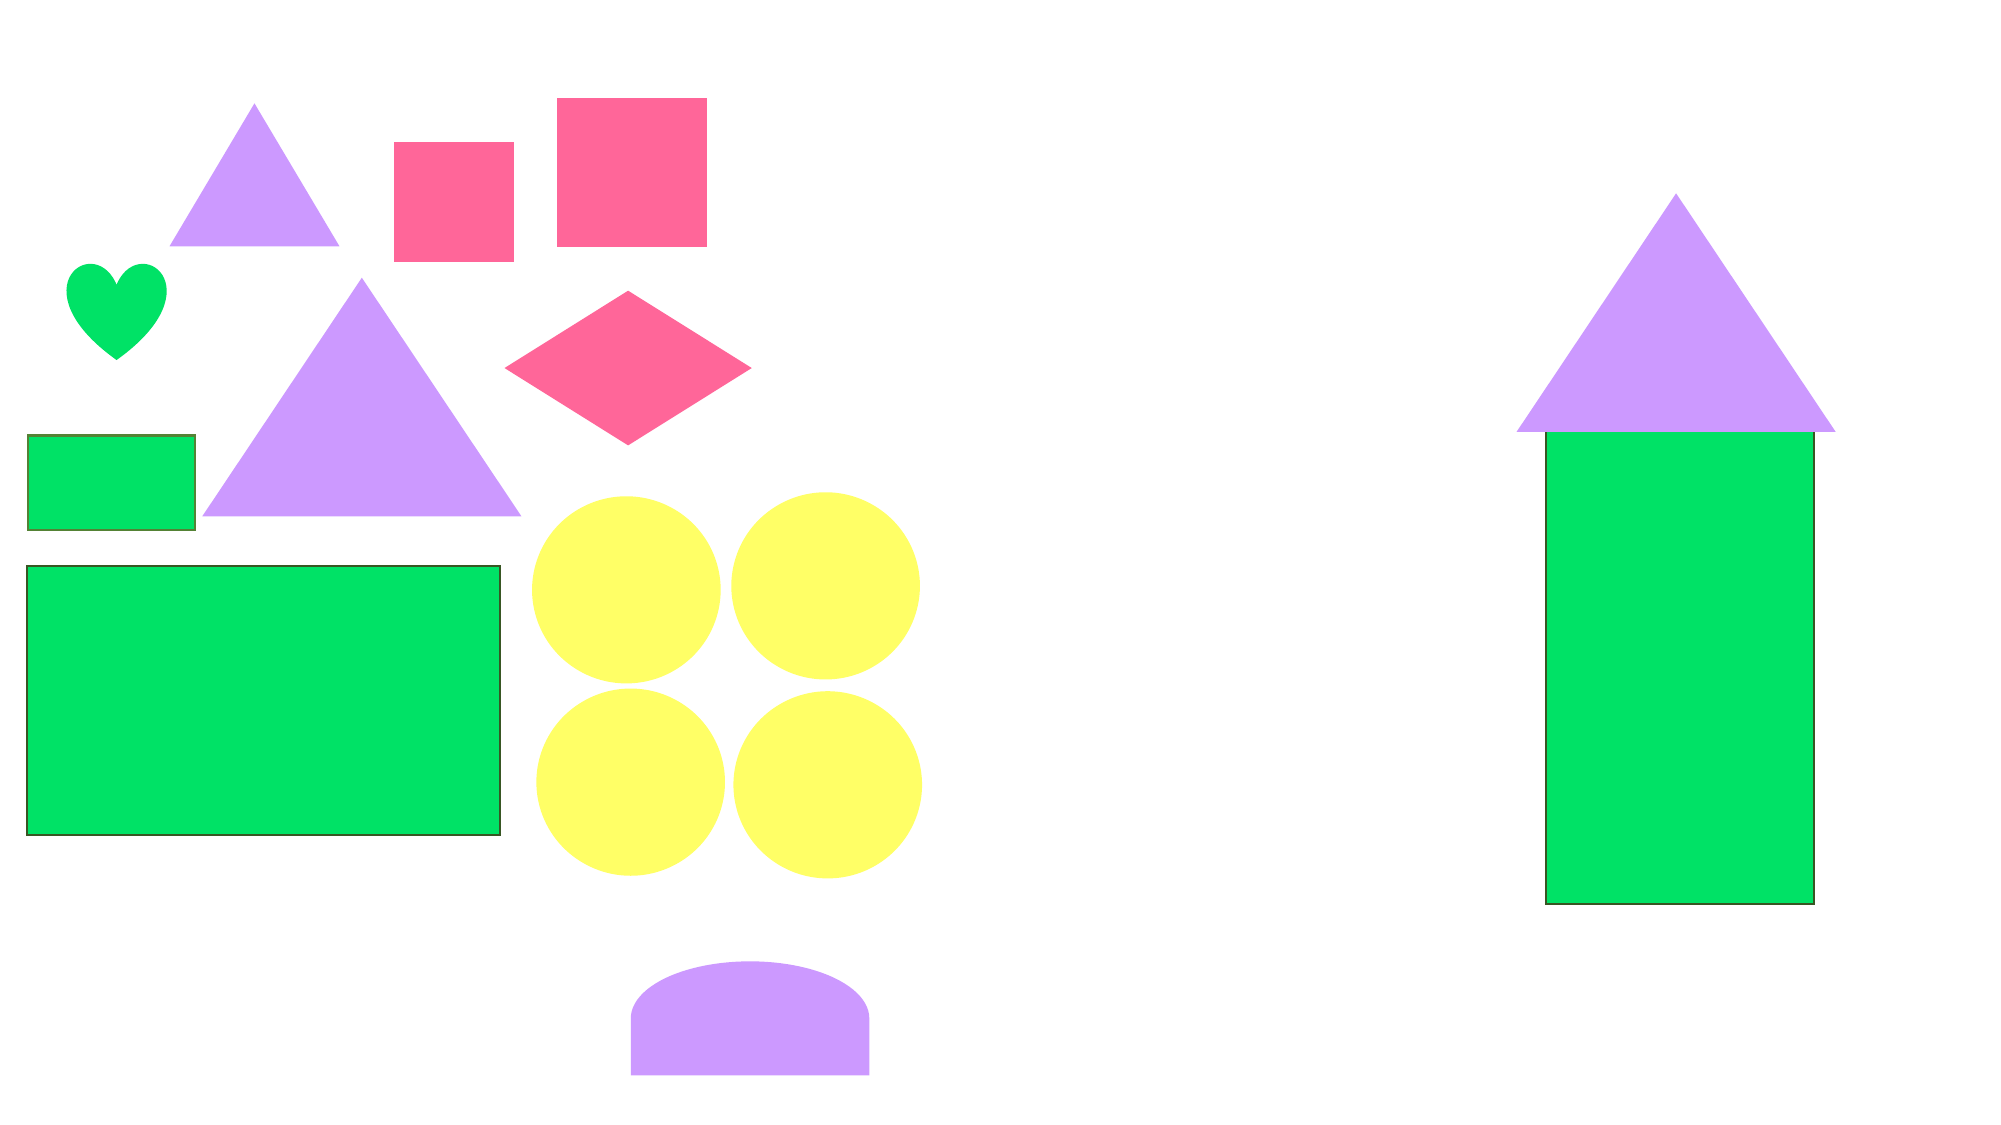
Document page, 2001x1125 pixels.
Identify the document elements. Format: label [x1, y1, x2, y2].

text_box [630, 961, 870, 1076]
text_box [1545, 432, 1815, 905]
text_box [66, 263, 167, 361]
text_box [504, 290, 752, 446]
text_box [731, 492, 920, 680]
text_box [532, 496, 721, 684]
text_box [202, 277, 522, 517]
text_box [733, 691, 923, 879]
text_box [394, 142, 514, 262]
text_box [26, 565, 501, 836]
text_box [1516, 193, 1836, 432]
text_box [27, 434, 196, 531]
text_box [169, 103, 340, 247]
text_box [557, 98, 707, 247]
text_box [536, 688, 725, 876]
